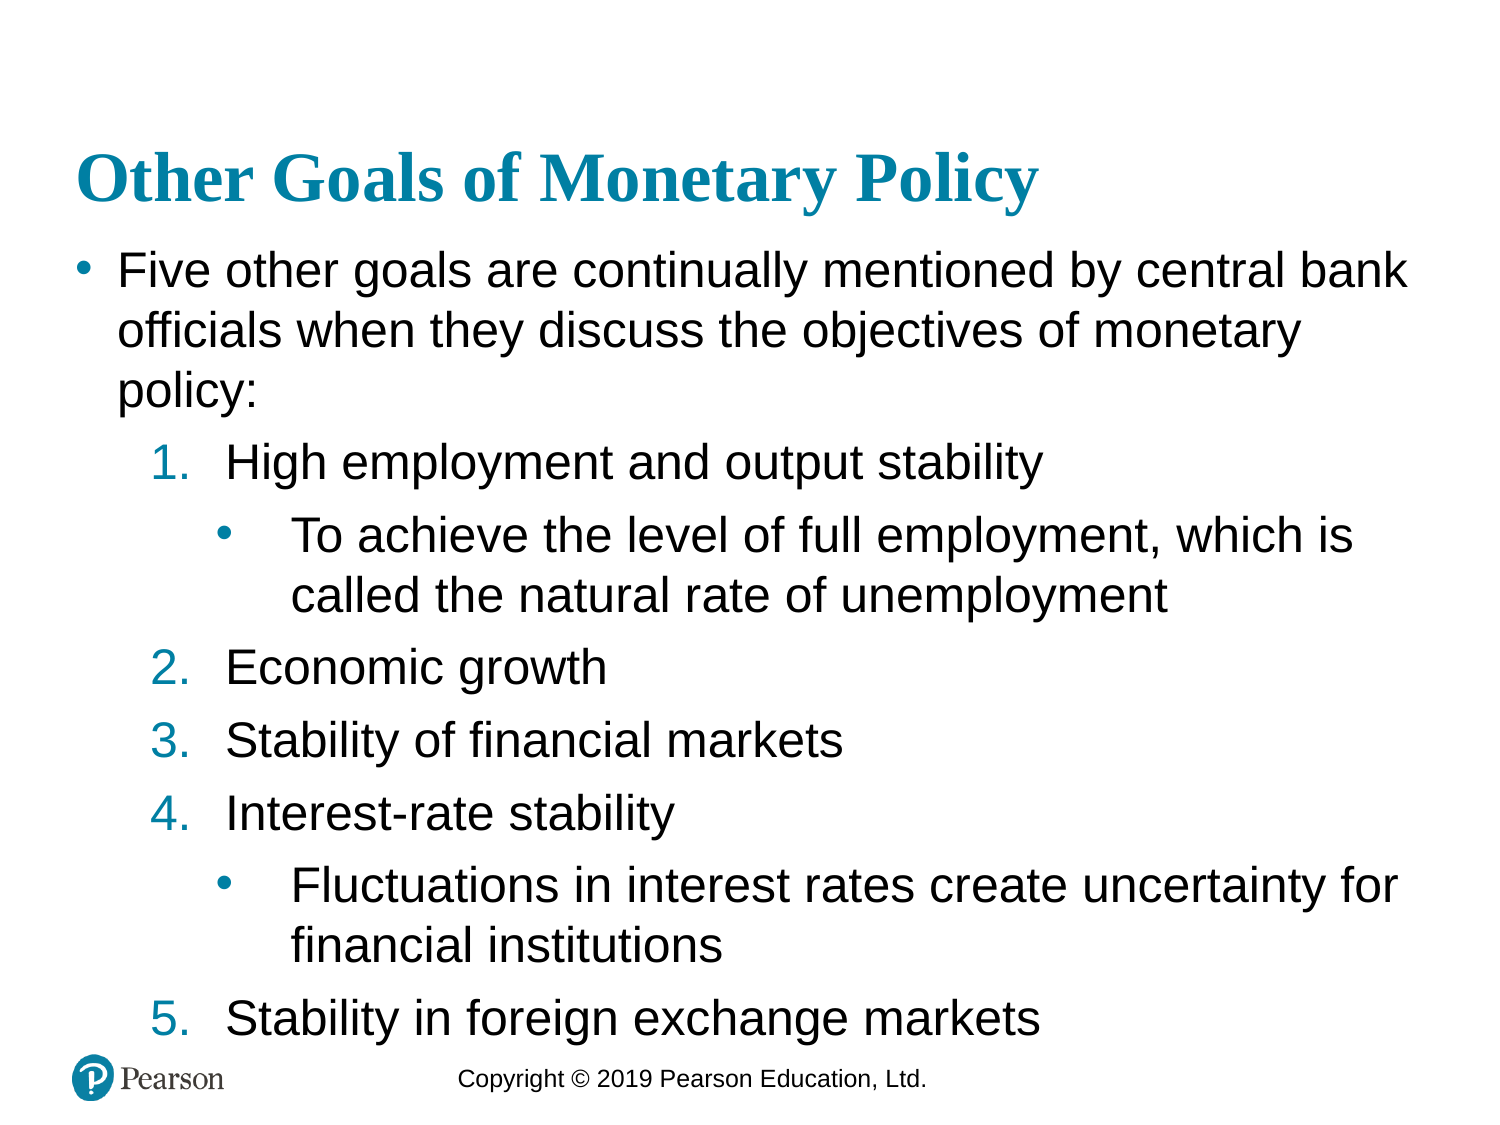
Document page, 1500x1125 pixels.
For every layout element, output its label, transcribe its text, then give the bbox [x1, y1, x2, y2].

title Other Goals of Monetary Policy [75, 35, 1425, 216]
picture [72, 1087, 83, 1101]
picture [99, 1054, 224, 1101]
picture [81, 1064, 107, 1089]
picture [72, 1054, 89, 1072]
list Five other goals are continually mentioned by central bank officials when they discuss the objectives of monetary policy: High employment and output stability To achieve the level of full employment, which is called the natural rate of unemployment Economic growth Stability of financial markets Interest-rate stability Fluctuations in interest rates create uncertainty for financial institutions Stability in foreign exchange markets [75, 237, 1413, 980]
